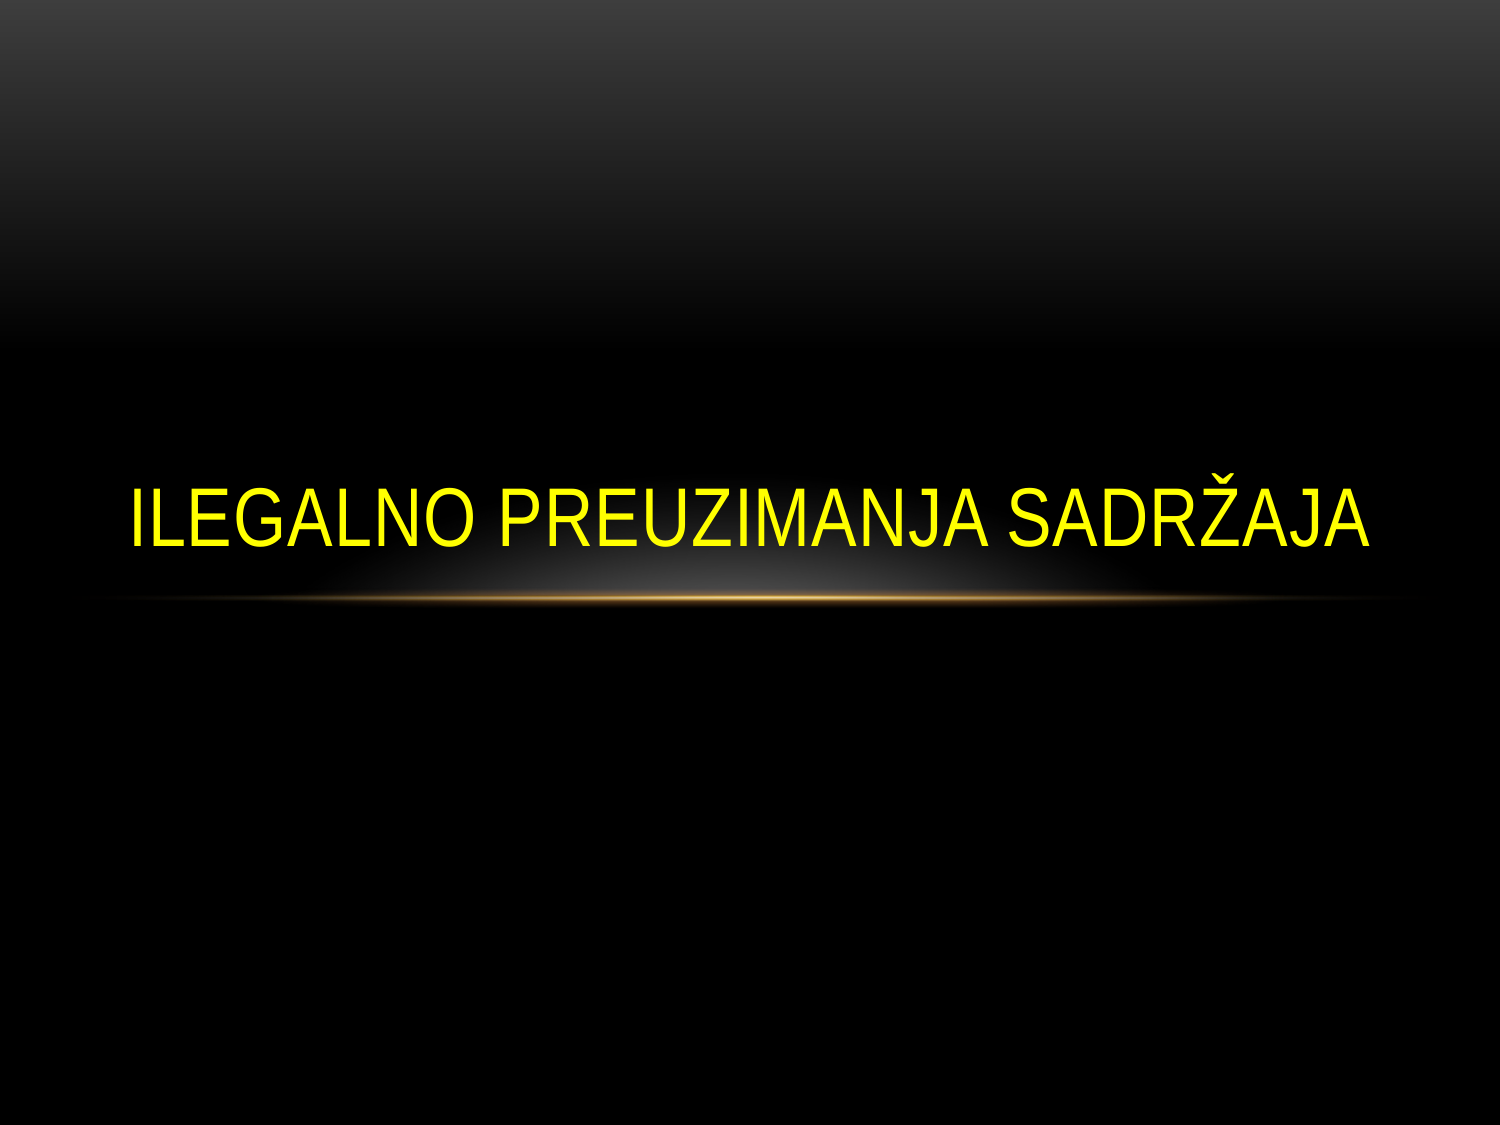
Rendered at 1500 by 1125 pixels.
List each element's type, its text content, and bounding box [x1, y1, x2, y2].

title ILEGALNo preuzimanja sadržaja [112, 329, 1388, 571]
picture [0, 0, 1500, 750]
